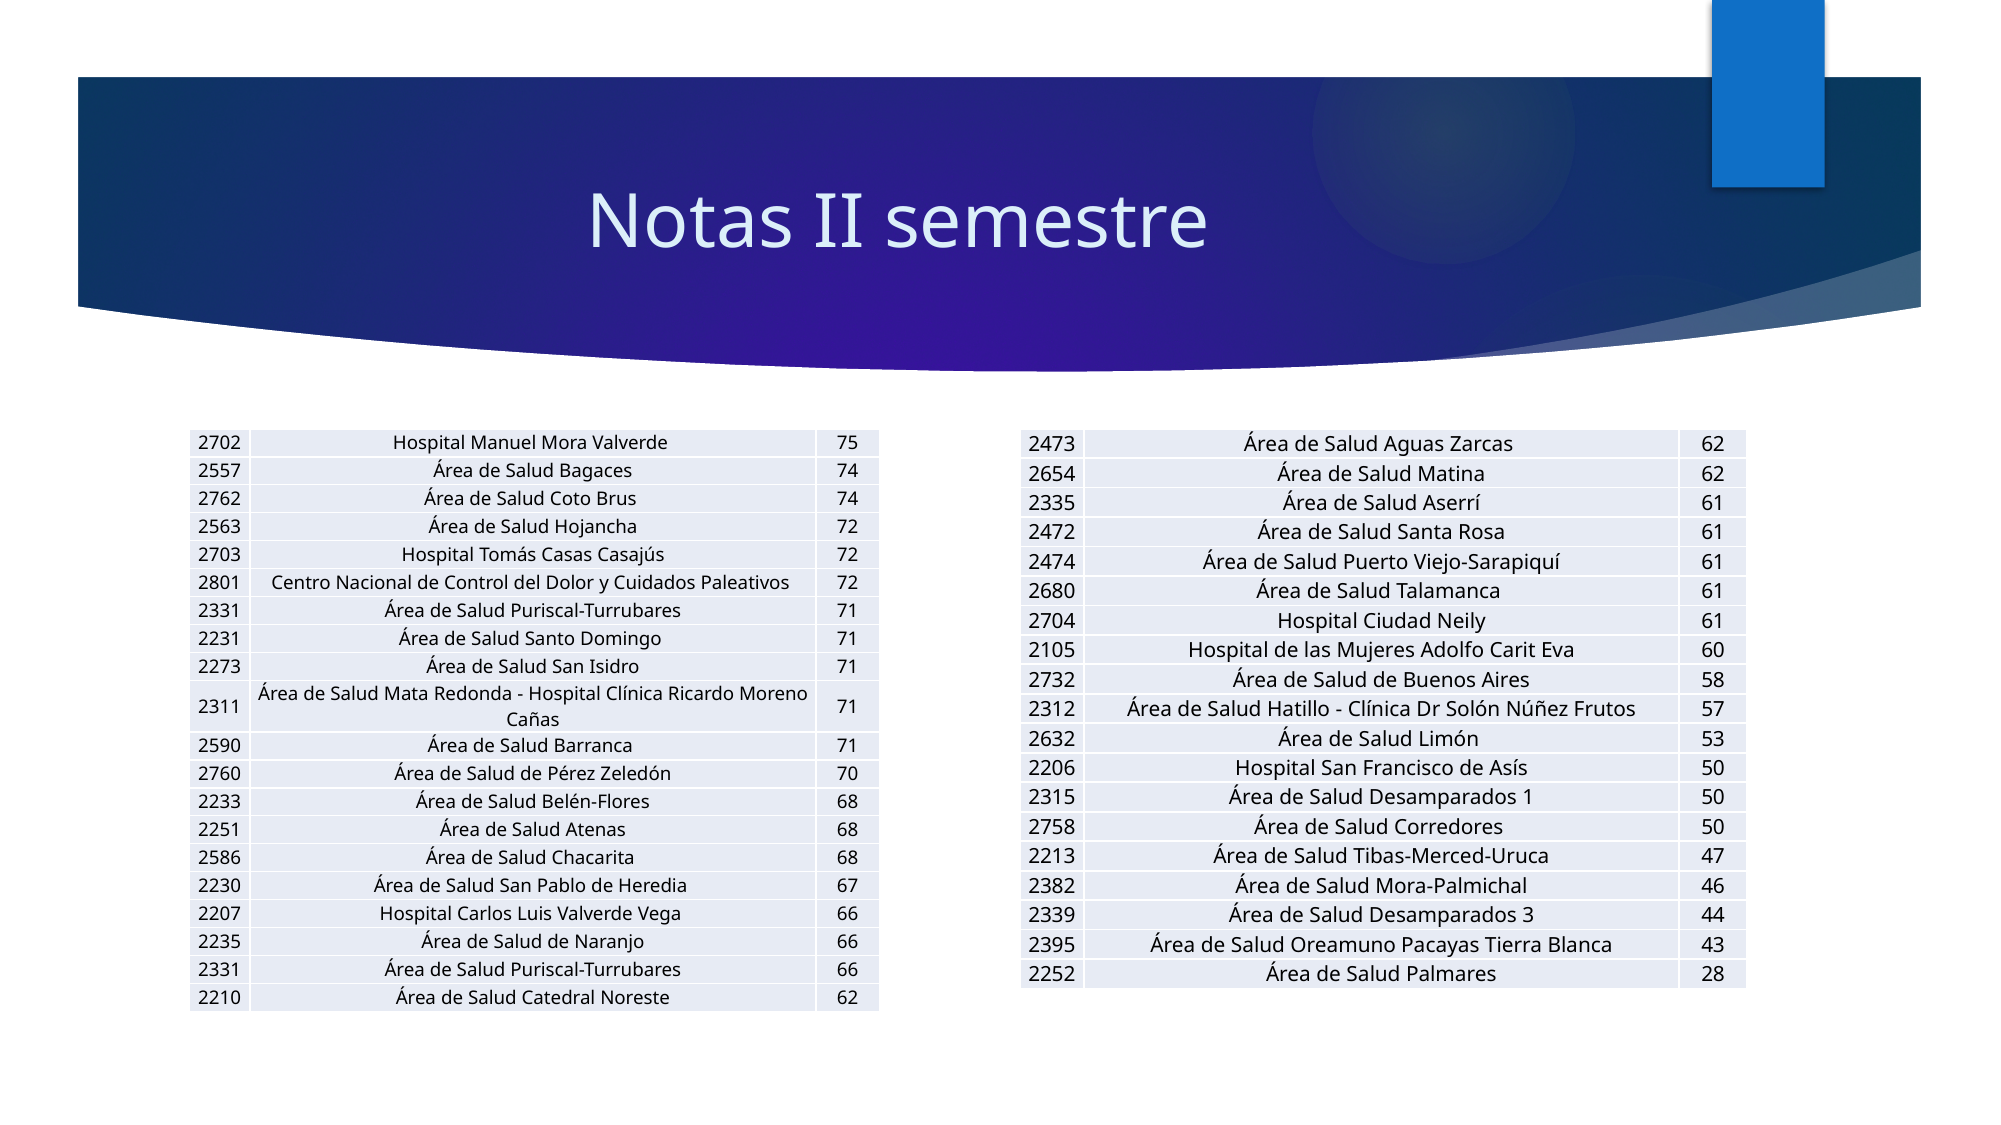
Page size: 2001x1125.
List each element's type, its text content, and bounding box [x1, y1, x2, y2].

table_cell 2339 [1021, 901, 1083, 929]
table_cell 2207 [190, 900, 249, 927]
table_cell 61 [1680, 547, 1746, 575]
table_cell Área de Salud Catedral Noreste [251, 984, 815, 1011]
table_cell 2231 [190, 625, 249, 652]
table_cell 2315 [1021, 783, 1083, 811]
table_cell 2331 [190, 956, 249, 983]
table_cell 2251 [190, 816, 249, 843]
table_cell 2206 [1021, 754, 1083, 781]
table_cell 50 [1680, 754, 1746, 781]
table_cell 2732 [1021, 665, 1083, 693]
table_cell 2760 [190, 761, 249, 787]
table_cell Área de Salud Bagaces [251, 458, 815, 484]
table_cell 57 [1680, 695, 1746, 722]
table_cell 60 [1680, 636, 1746, 663]
table_cell 62 [1680, 459, 1746, 487]
table_cell Hospital Ciudad Neily [1085, 606, 1678, 634]
table_cell 74 [817, 485, 879, 512]
table_cell 2312 [1021, 695, 1083, 722]
table_cell Área de Salud Atenas [251, 816, 815, 843]
table_cell 72 [817, 513, 879, 540]
table_cell 2233 [190, 789, 249, 815]
table_cell Hospital San Francisco de Asís [1085, 754, 1678, 781]
table_header 62 [1680, 430, 1746, 457]
table_cell Hospital Tomás Casas Casajús [251, 541, 815, 568]
title Notas II semestre [189, 159, 1627, 276]
table_cell 71 [817, 653, 879, 680]
table_cell 2230 [190, 872, 249, 899]
table_cell Área de Salud San Isidro [251, 653, 815, 680]
table_header 2473 [1021, 430, 1083, 457]
table_cell 2382 [1021, 872, 1083, 899]
table_cell Área de Salud Palmares [1085, 960, 1678, 988]
table_cell 2210 [190, 984, 249, 1011]
table_cell 61 [1680, 488, 1746, 516]
table_cell Área de Salud Mora-Palmichal [1085, 872, 1678, 899]
table_cell 66 [817, 900, 879, 927]
table_cell Área de Salud Puriscal-Turrubares [251, 956, 815, 983]
table_cell 2563 [190, 513, 249, 540]
table_cell Área de Salud Oreamuno Pacayas Tierra Blanca [1085, 930, 1678, 958]
table_cell Área de Salud Belén-Flores [251, 789, 815, 815]
table_header 75 [817, 430, 879, 456]
table_cell 28 [1680, 960, 1746, 988]
table_cell 44 [1680, 901, 1746, 929]
table_cell 70 [817, 761, 879, 787]
table_cell 71 [817, 625, 879, 652]
table_cell Área de Salud Aserrí [1085, 488, 1678, 516]
table_cell 71 [817, 681, 879, 731]
table_cell Área de Salud Puerto Viejo-Sarapiquí [1085, 547, 1678, 575]
table_header Hospital Manuel Mora Valverde [251, 430, 815, 456]
table_cell Área de Salud Talamanca [1085, 577, 1678, 605]
table_cell Área de Salud Santo Domingo [251, 625, 815, 652]
table_cell 58 [1680, 665, 1746, 693]
table_cell 43 [1680, 930, 1746, 958]
table_cell 2273 [190, 653, 249, 680]
table_cell 2704 [1021, 606, 1083, 634]
table_cell 47 [1680, 842, 1746, 870]
table_cell Área de Salud Tibas-Merced-Uruca [1085, 842, 1678, 870]
table_cell 2335 [1021, 488, 1083, 516]
table_cell 2590 [190, 733, 249, 759]
table_cell Área de Salud Chacarita [251, 844, 815, 871]
table_cell 62 [817, 984, 879, 1011]
table_cell 2654 [1021, 459, 1083, 487]
table_cell 71 [817, 733, 879, 759]
table_cell Área de Salud Santa Rosa [1085, 518, 1678, 546]
table_cell Área de Salud Puriscal-Turrubares [251, 597, 815, 624]
table_cell 61 [1680, 606, 1746, 634]
table_cell 2762 [190, 485, 249, 512]
table_cell 2331 [190, 597, 249, 624]
table_cell 2472 [1021, 518, 1083, 546]
table_cell Área de Salud Coto Brus [251, 485, 815, 512]
table_cell 50 [1680, 813, 1746, 840]
table_cell Área de Salud Mata Redonda - Hospital Clínica Ricardo Moreno Cañas [251, 681, 815, 731]
table_cell 2474 [1021, 547, 1083, 575]
table_cell Centro Nacional de Control del Dolor y Cuidados Paleativos [251, 569, 815, 596]
table_cell 2632 [1021, 724, 1083, 752]
table_cell 50 [1680, 783, 1746, 811]
table_cell 67 [817, 872, 879, 899]
table_cell 72 [817, 569, 879, 596]
table_cell Área de Salud Limón [1085, 724, 1678, 752]
table_cell Área de Salud Matina [1085, 459, 1678, 487]
table_cell Hospital Carlos Luis Valverde Vega [251, 900, 815, 927]
table_cell 2252 [1021, 960, 1083, 988]
table_cell 2758 [1021, 813, 1083, 840]
table_header Área de Salud Aguas Zarcas [1085, 430, 1678, 457]
table_cell 2586 [190, 844, 249, 871]
table_cell 61 [1680, 518, 1746, 546]
table_cell 71 [817, 597, 879, 624]
table_cell 68 [817, 816, 879, 843]
table_cell Área de Salud Hojancha [251, 513, 815, 540]
table_cell Área de Salud Desamparados 3 [1085, 901, 1678, 929]
table_cell Área de Salud de Naranjo [251, 928, 815, 955]
table_cell 68 [817, 789, 879, 815]
table_cell Área de Salud de Buenos Aires [1085, 665, 1678, 693]
table_cell 2801 [190, 569, 249, 596]
table_header 2702 [190, 430, 249, 456]
table_cell 2235 [190, 928, 249, 955]
table_cell 72 [817, 541, 879, 568]
table_cell Área de Salud Desamparados 1 [1085, 783, 1678, 811]
table_cell Hospital de las Mujeres Adolfo Carit Eva [1085, 636, 1678, 663]
table_cell 2557 [190, 458, 249, 484]
table_cell 2311 [190, 681, 249, 731]
table_cell 74 [817, 458, 879, 484]
table_cell Área de Salud Barranca [251, 733, 815, 759]
table_cell 61 [1680, 577, 1746, 605]
table_cell 2105 [1021, 636, 1083, 663]
table_cell 53 [1680, 724, 1746, 752]
table_cell Área de Salud de Pérez Zeledón [251, 761, 815, 787]
table_cell 2213 [1021, 842, 1083, 870]
table_cell Área de Salud Hatillo - Clínica Dr Solón Núñez Frutos [1085, 695, 1678, 722]
table_cell 2680 [1021, 577, 1083, 605]
table_cell 2703 [190, 541, 249, 568]
table_cell 66 [817, 956, 879, 983]
table_cell 46 [1680, 872, 1746, 899]
table_cell 2395 [1021, 930, 1083, 958]
table_cell 68 [817, 844, 879, 871]
table_cell 66 [817, 928, 879, 955]
table_cell Área de Salud San Pablo de Heredia [251, 872, 815, 899]
table_cell Área de Salud Corredores [1085, 813, 1678, 840]
